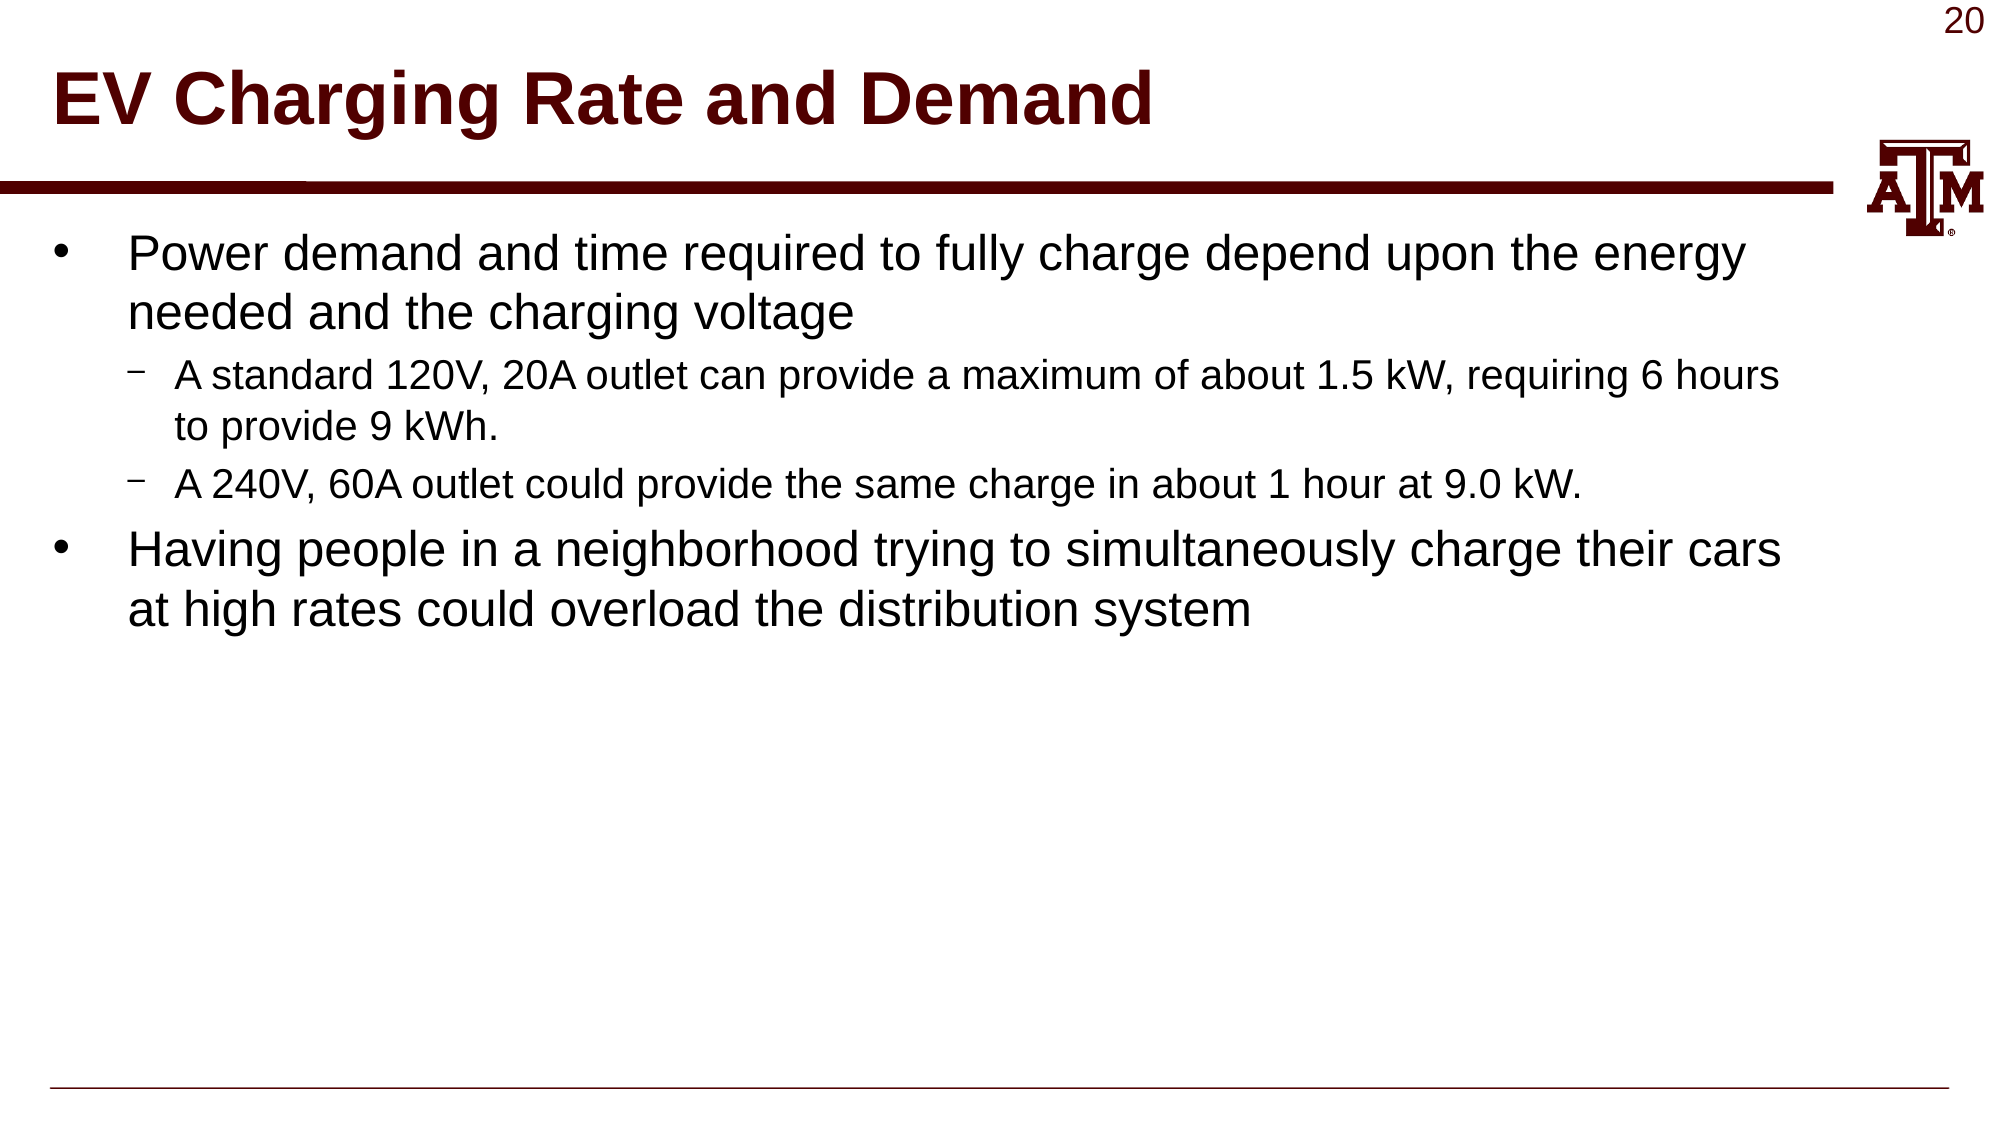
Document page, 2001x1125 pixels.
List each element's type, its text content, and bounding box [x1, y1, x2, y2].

list Power demand and time required to fully charge depend upon the energy needed and the charging voltage A standard 120V, 20A outlet can provide a maximum of about 1.5 kW, requiring 6 hours to provide 9 kWh. A 240V, 60A outlet could provide the same charge in about 1 hour at 9.0 kW. Having people in a neighborhood trying to simultaneously charge their cars at high rates could overload the distribution system [37, 212, 1826, 1063]
title EV Charging Rate and Demand [37, 12, 1826, 188]
picture [1850, 112, 2000, 263]
